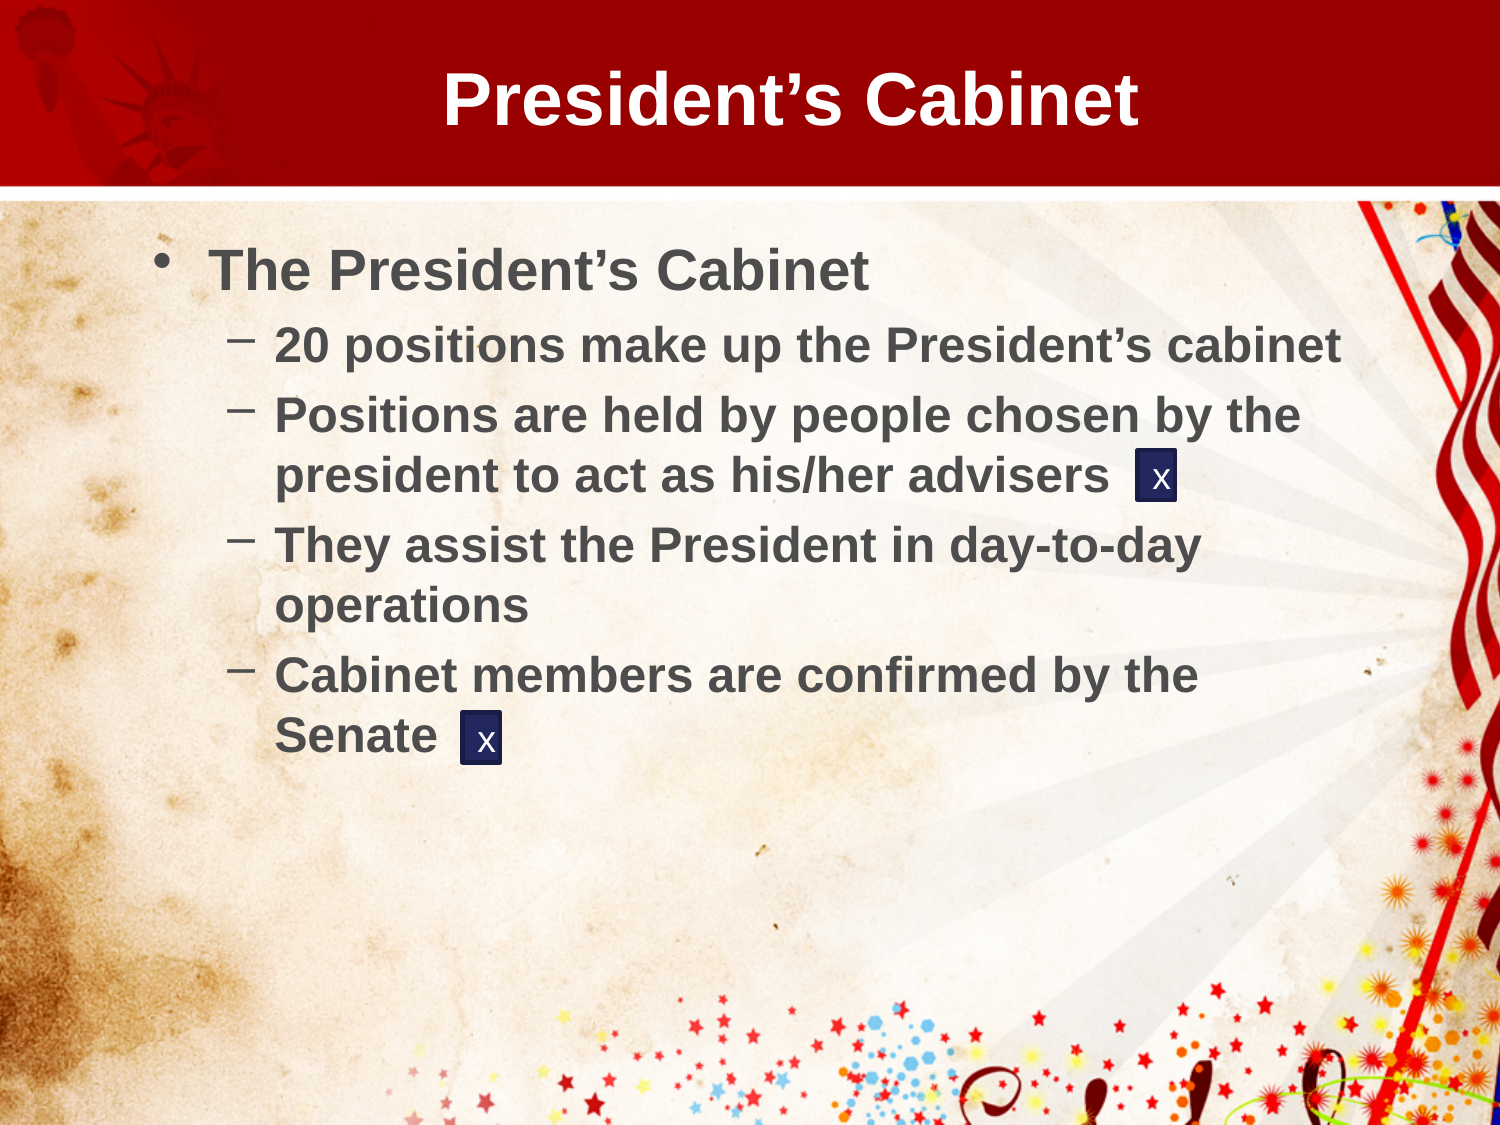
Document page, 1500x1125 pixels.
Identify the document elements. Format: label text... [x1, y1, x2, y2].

text_box x [1135, 448, 1177, 502]
list The President’s Cabinet 20 positions make up the President’s cabinet Positions are held by people chosen by the president to act as his/her advisers They assist the President in day-to-day operations Cabinet members are confirmed by the Senate [137, 224, 1367, 1100]
text_box x [460, 710, 502, 765]
picture [0, 0, 1500, 1125]
title President’s Cabinet [206, 53, 1377, 138]
